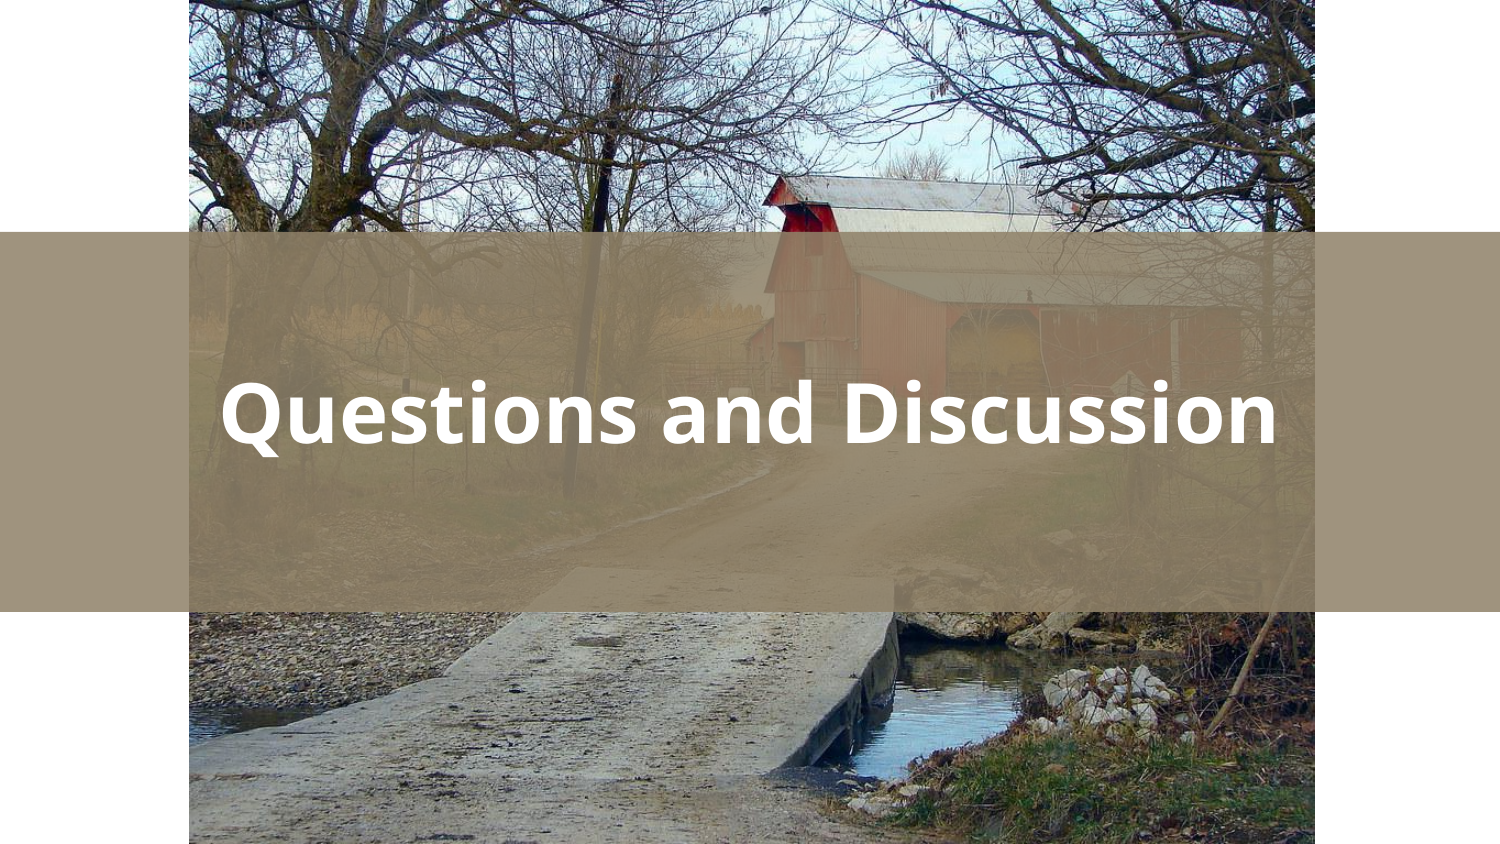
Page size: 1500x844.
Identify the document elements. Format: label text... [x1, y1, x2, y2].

picture [189, 0, 1315, 231]
title Questions and Discussion [82, 366, 1418, 476]
picture [189, 612, 1315, 844]
